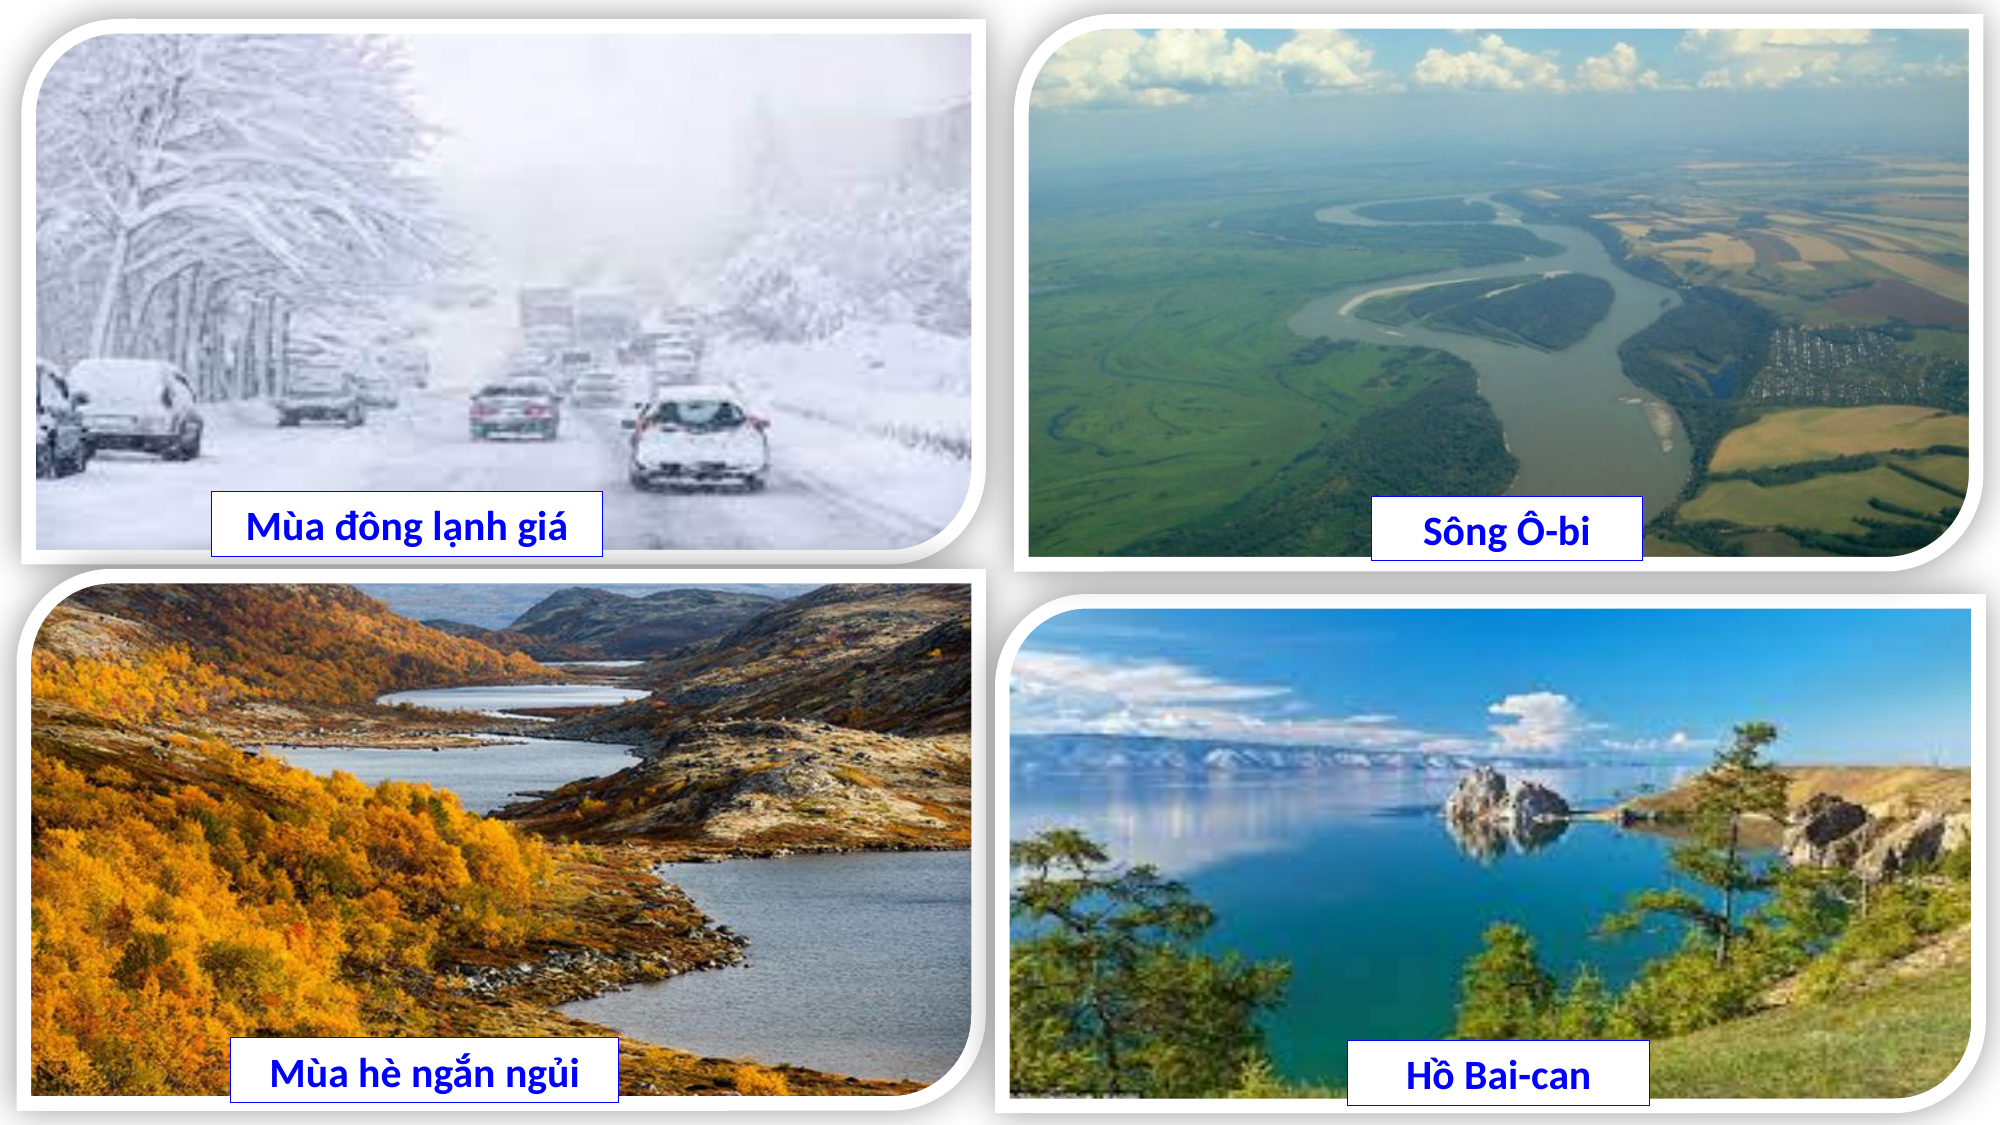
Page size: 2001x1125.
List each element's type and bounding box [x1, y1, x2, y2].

picture [1002, 601, 1979, 1106]
picture [1021, 21, 1977, 565]
picture [28, 26, 979, 558]
picture [23, 576, 979, 1104]
